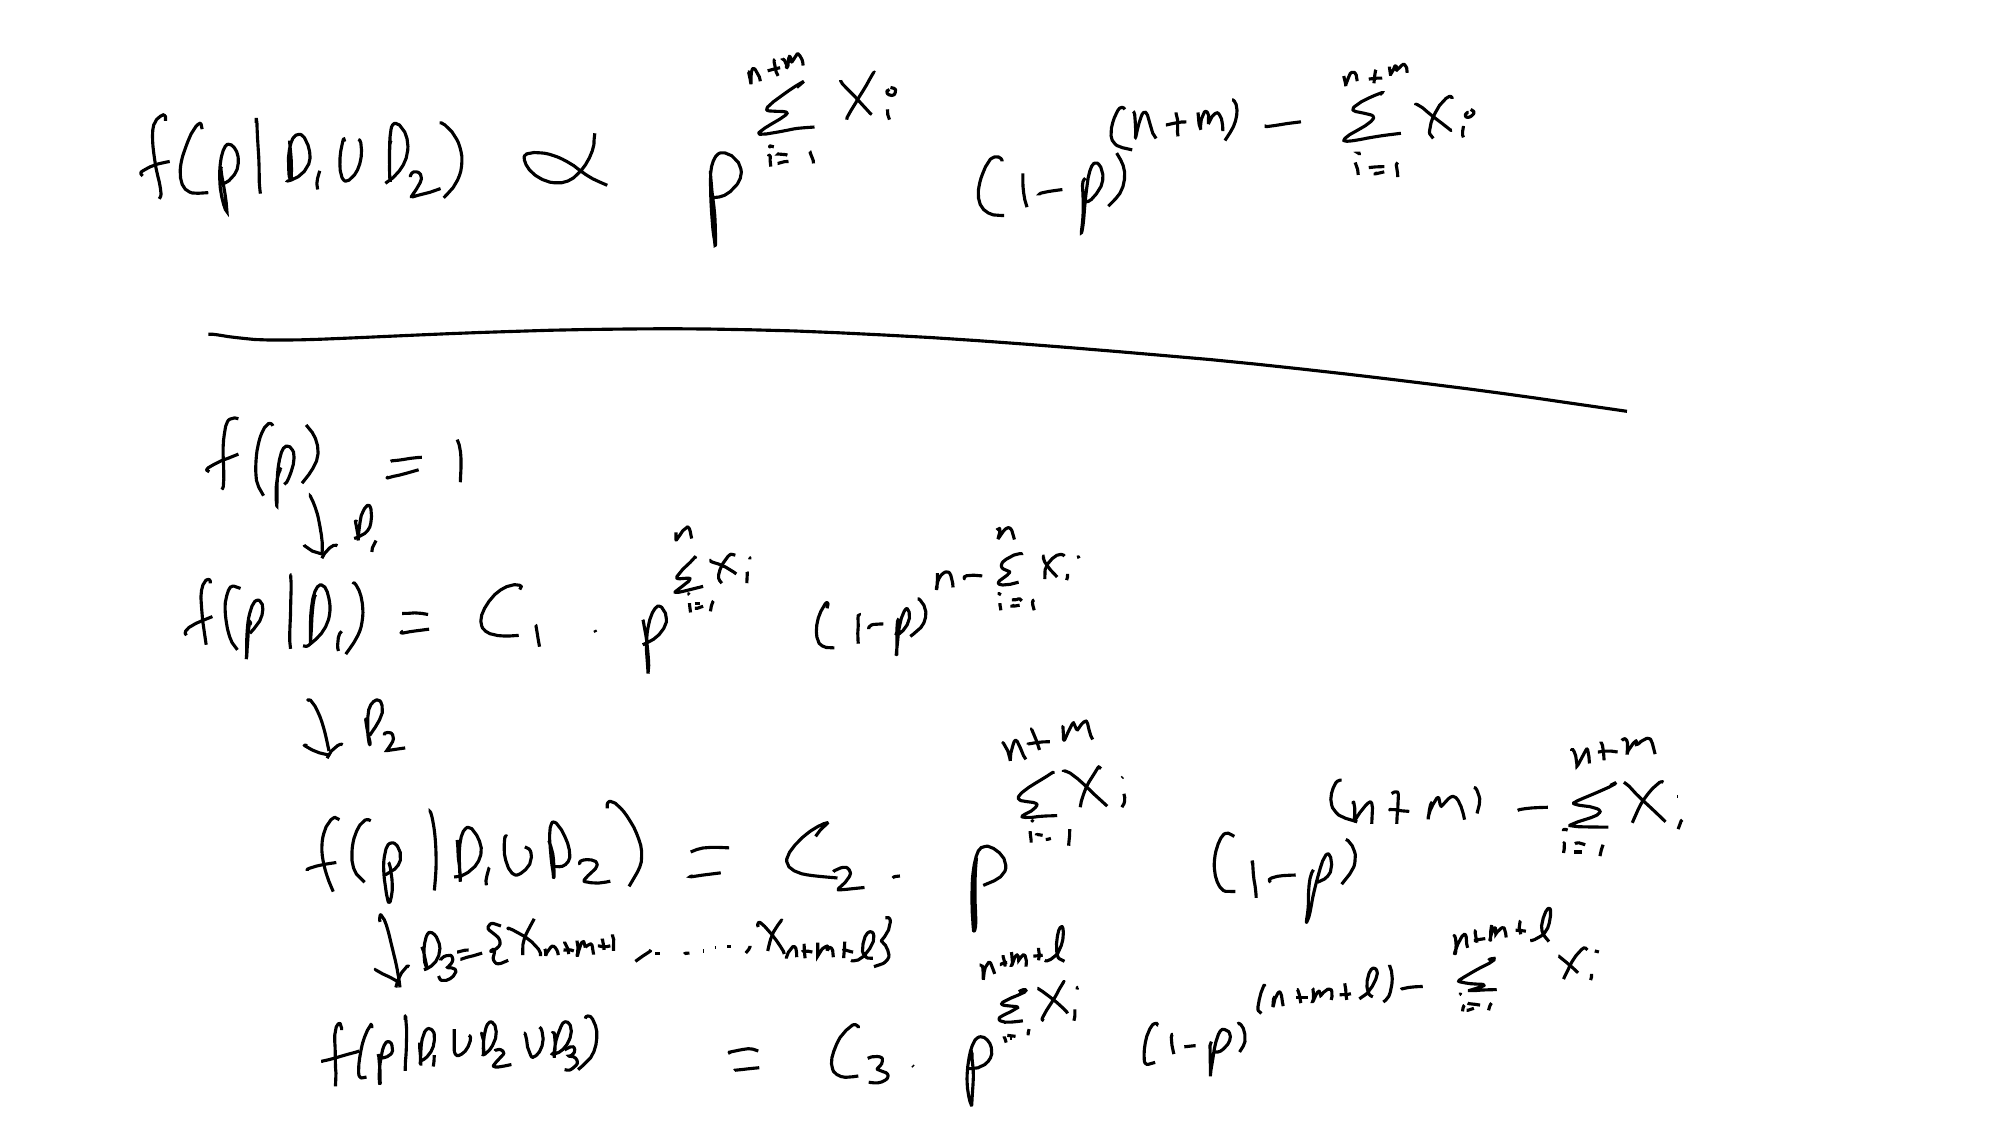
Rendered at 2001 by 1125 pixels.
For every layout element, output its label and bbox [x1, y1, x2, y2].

text_box [966, 926, 1079, 1106]
text_box [375, 914, 705, 988]
text_box [206, 328, 1628, 506]
text_box [480, 584, 540, 647]
text_box [185, 574, 364, 660]
text_box [978, 99, 1302, 233]
text_box [971, 721, 1125, 931]
text_box [594, 554, 750, 674]
text_box [1214, 780, 1480, 908]
text_box [304, 699, 642, 903]
text_box [710, 53, 896, 246]
text_box [401, 612, 430, 634]
text_box [676, 527, 714, 613]
text_box [831, 1024, 914, 1083]
text_box [140, 114, 462, 212]
text_box [786, 822, 900, 890]
text_box [690, 847, 730, 877]
text_box [523, 133, 608, 186]
text_box [321, 1015, 597, 1087]
text_box [1343, 64, 1474, 178]
text_box [304, 496, 377, 559]
text_box [1144, 908, 1599, 1077]
text_box [1517, 738, 1683, 857]
text_box [729, 1048, 760, 1071]
text_box [655, 917, 891, 967]
text_box [816, 527, 1080, 655]
